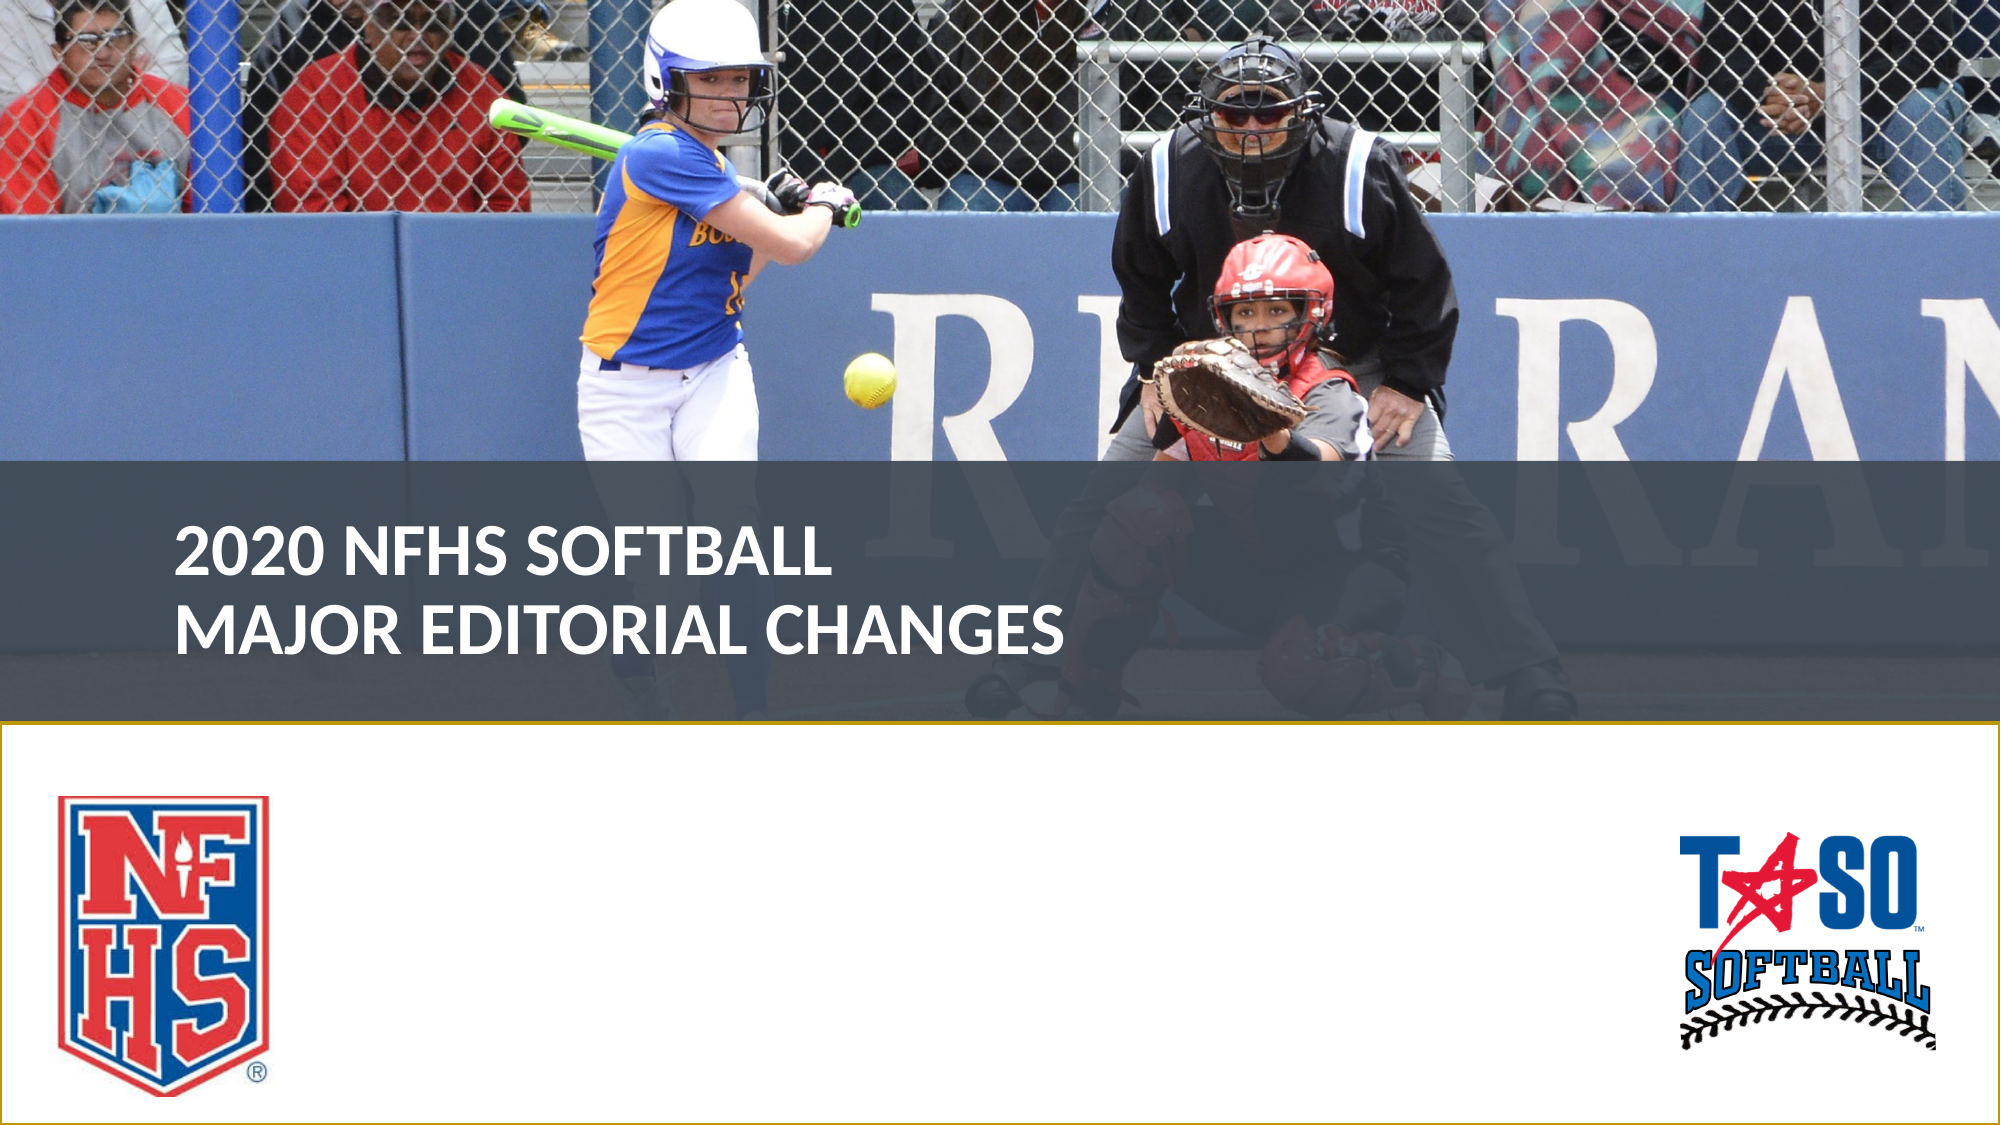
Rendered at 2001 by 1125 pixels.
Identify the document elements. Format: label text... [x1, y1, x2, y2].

title 2020 NFHS SOFTBALL Major editorial changes [157, 503, 1614, 720]
picture [0, 0, 2000, 460]
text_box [0, 722, 2000, 1125]
